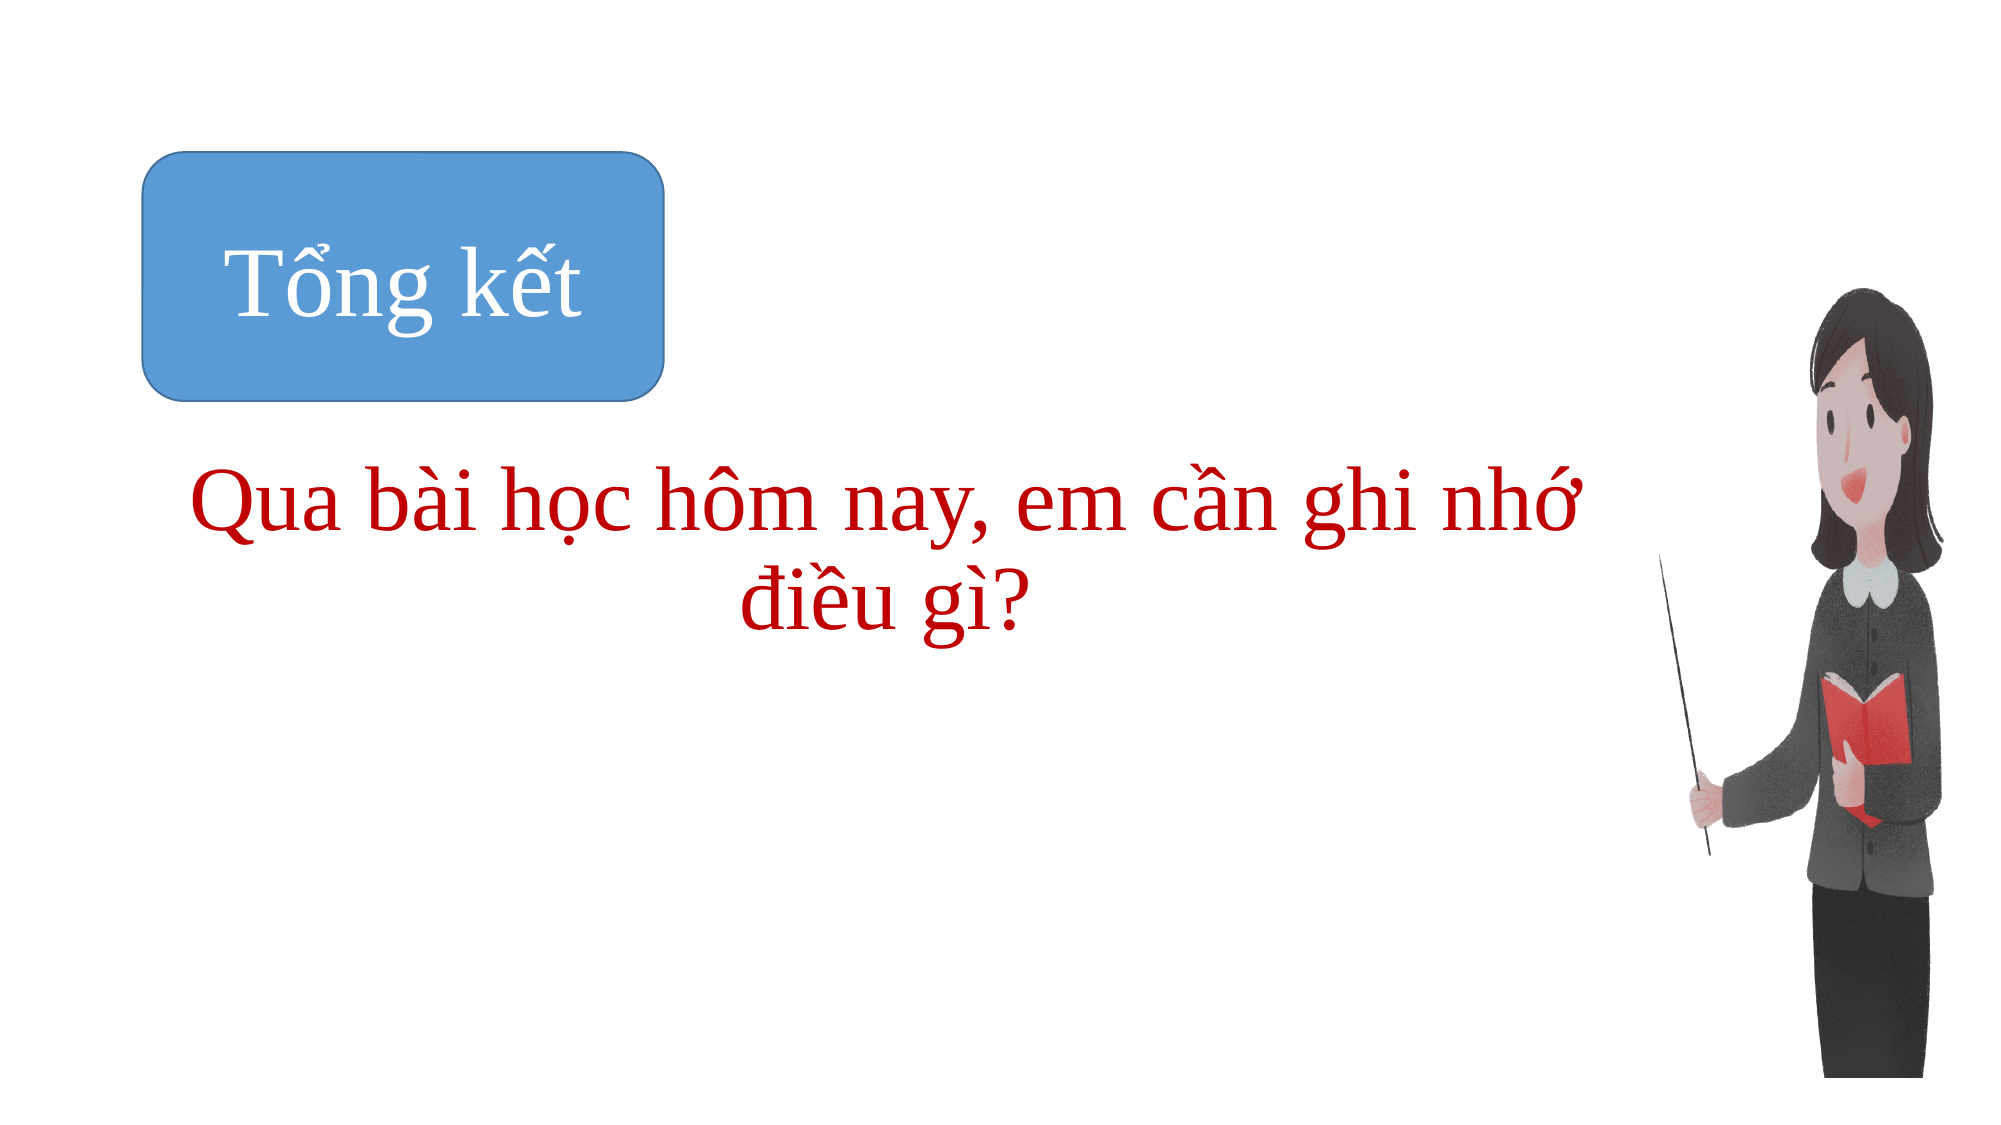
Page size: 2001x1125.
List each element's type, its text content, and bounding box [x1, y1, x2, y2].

text_box Tổng kết [141, 151, 665, 402]
picture [1558, 93, 2000, 1078]
text_box Qua bài học hôm nay, em cần ghi nhớ điều gì? [142, 472, 1558, 657]
